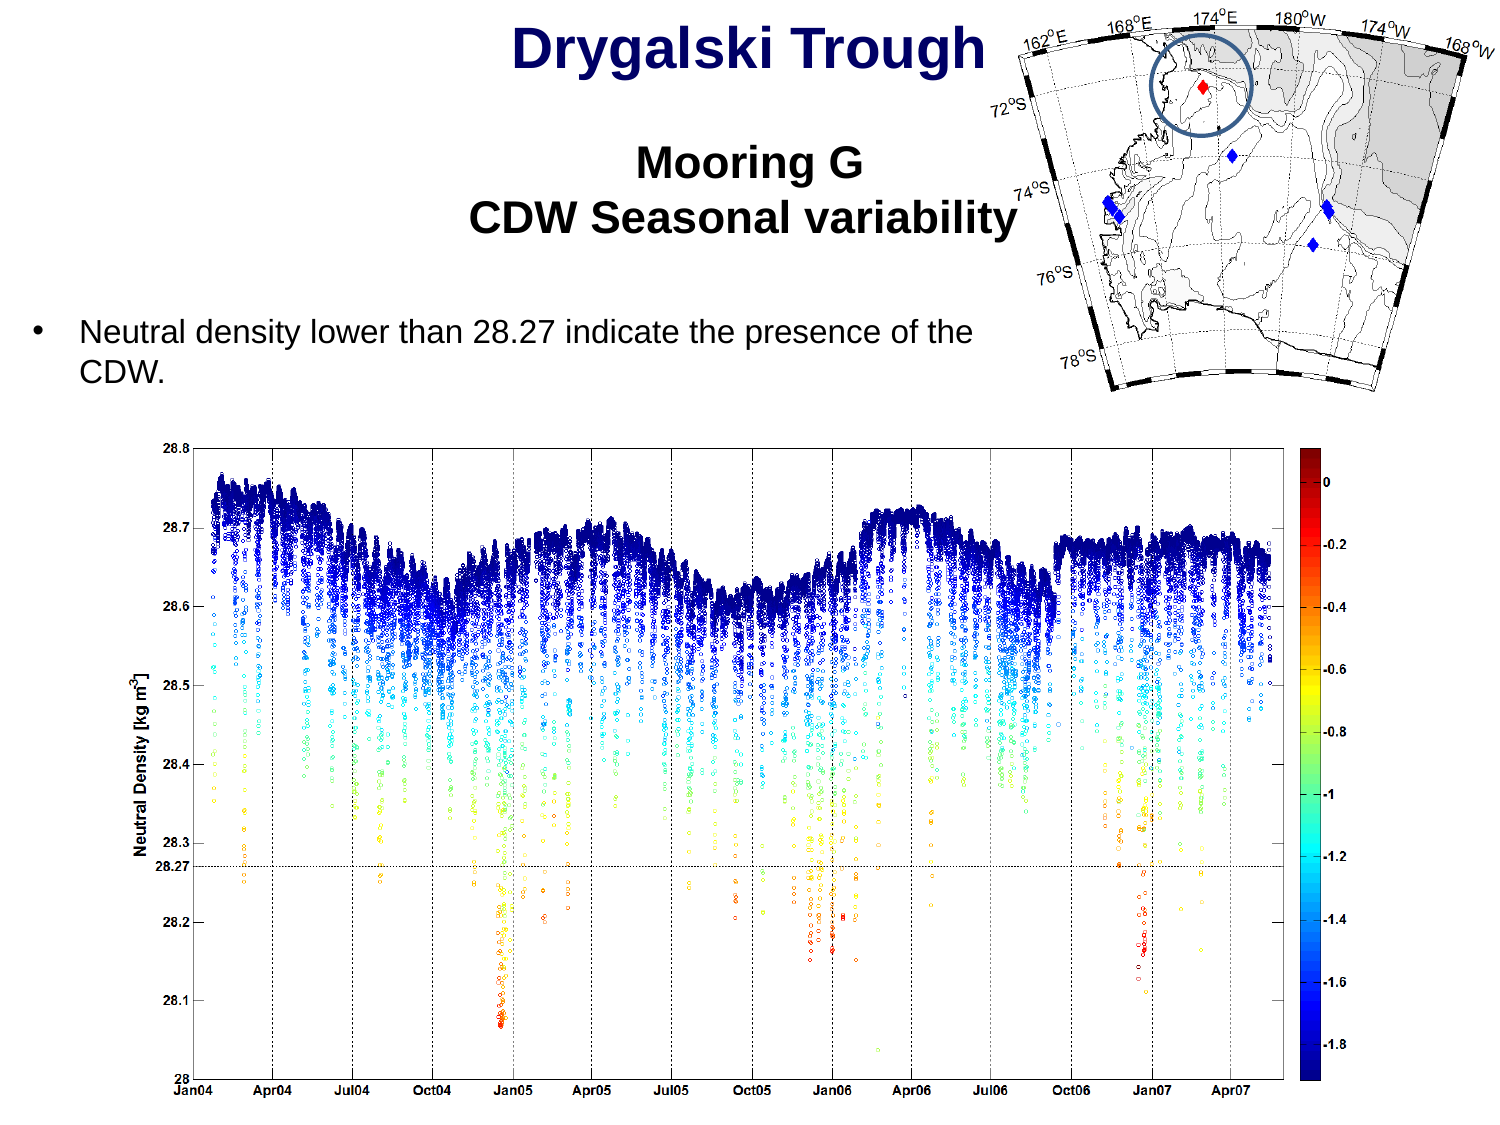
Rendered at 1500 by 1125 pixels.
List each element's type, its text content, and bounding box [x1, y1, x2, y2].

text_box Neutral density lower than 28.27 indicate the presence of the CDW. [17, 262, 980, 389]
text_box Mooring G CDW Seasonal variability [0, 125, 980, 251]
text_box Drygalski Trough [0, 2, 1500, 88]
picture [0, 391, 1477, 1125]
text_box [985, 7, 1500, 399]
